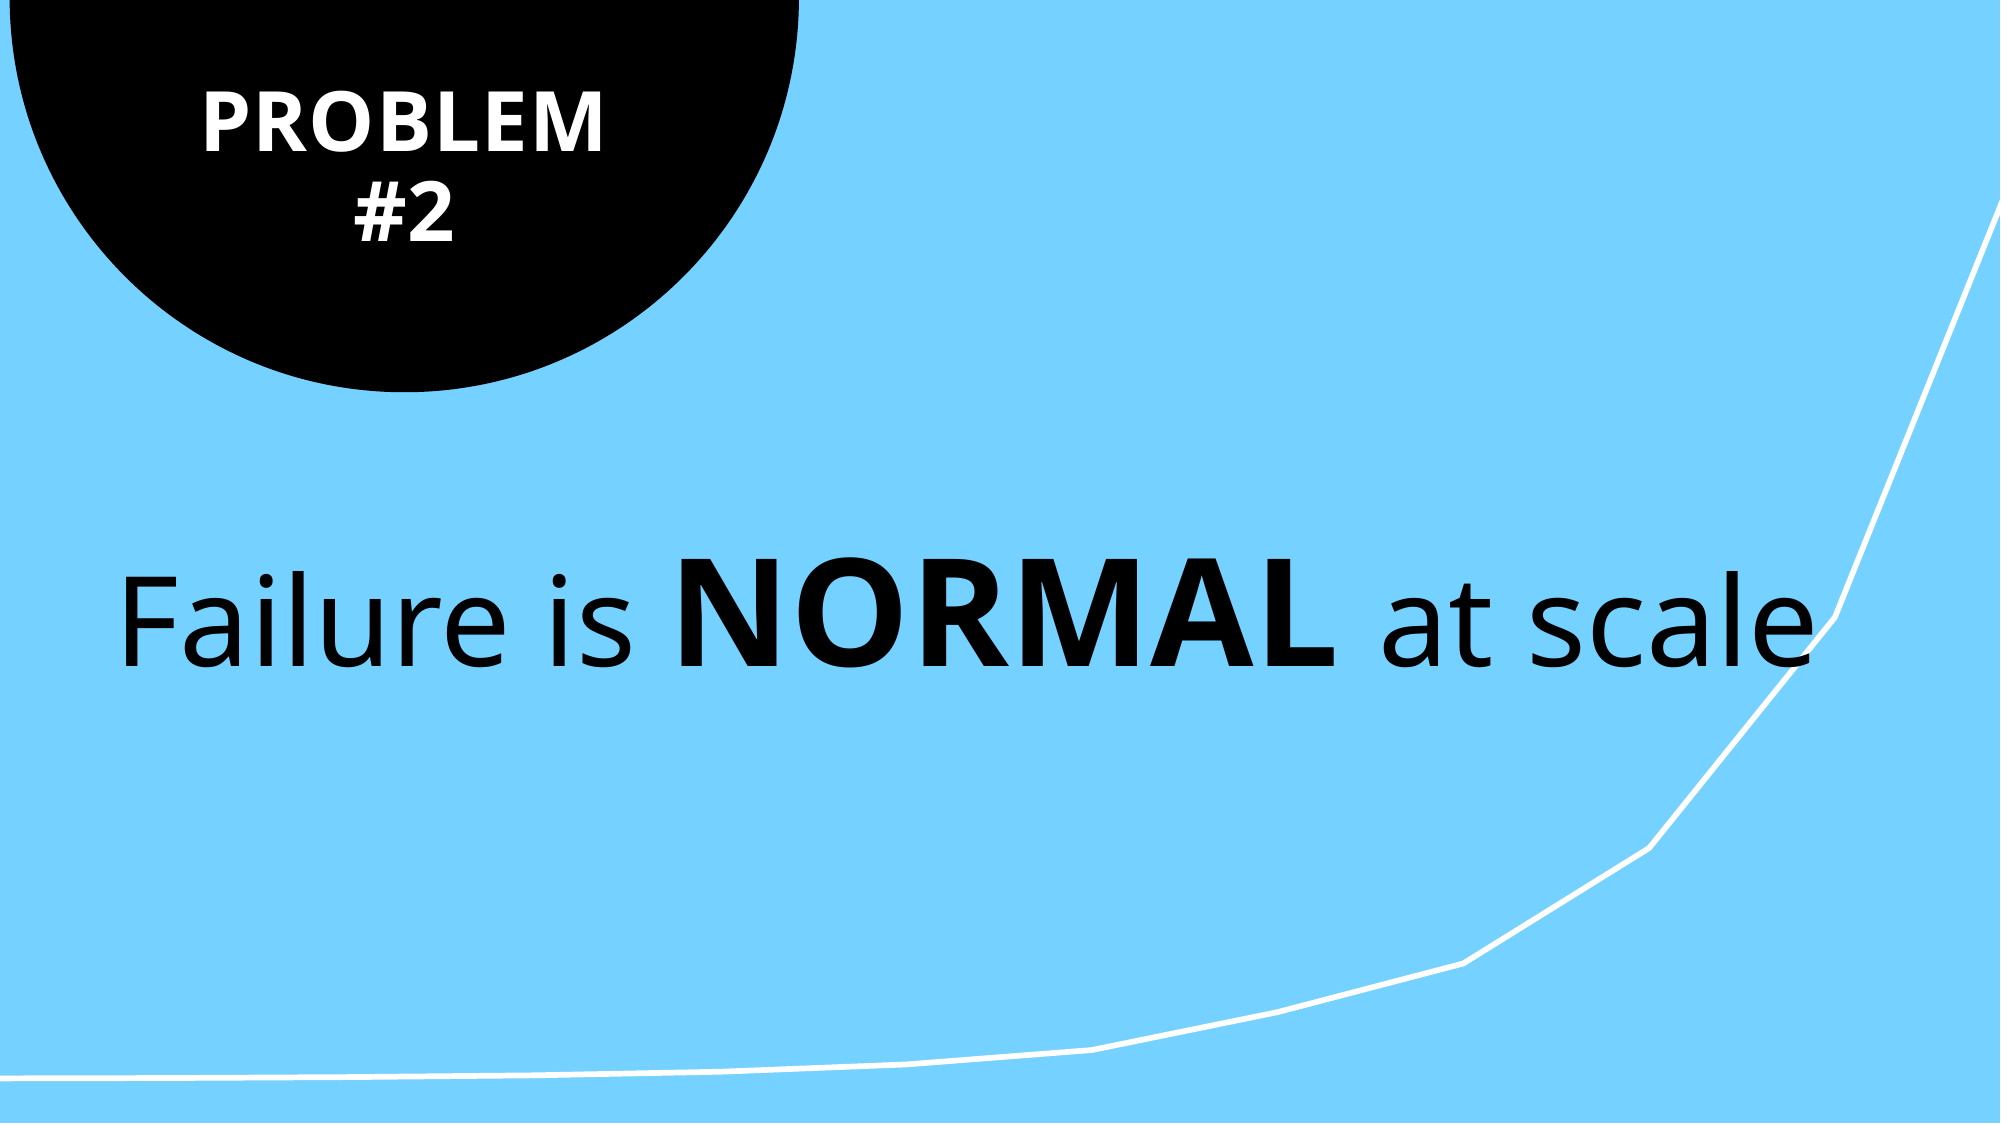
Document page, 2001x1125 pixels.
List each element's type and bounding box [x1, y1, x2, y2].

chart [0, 0, 2000, 1125]
